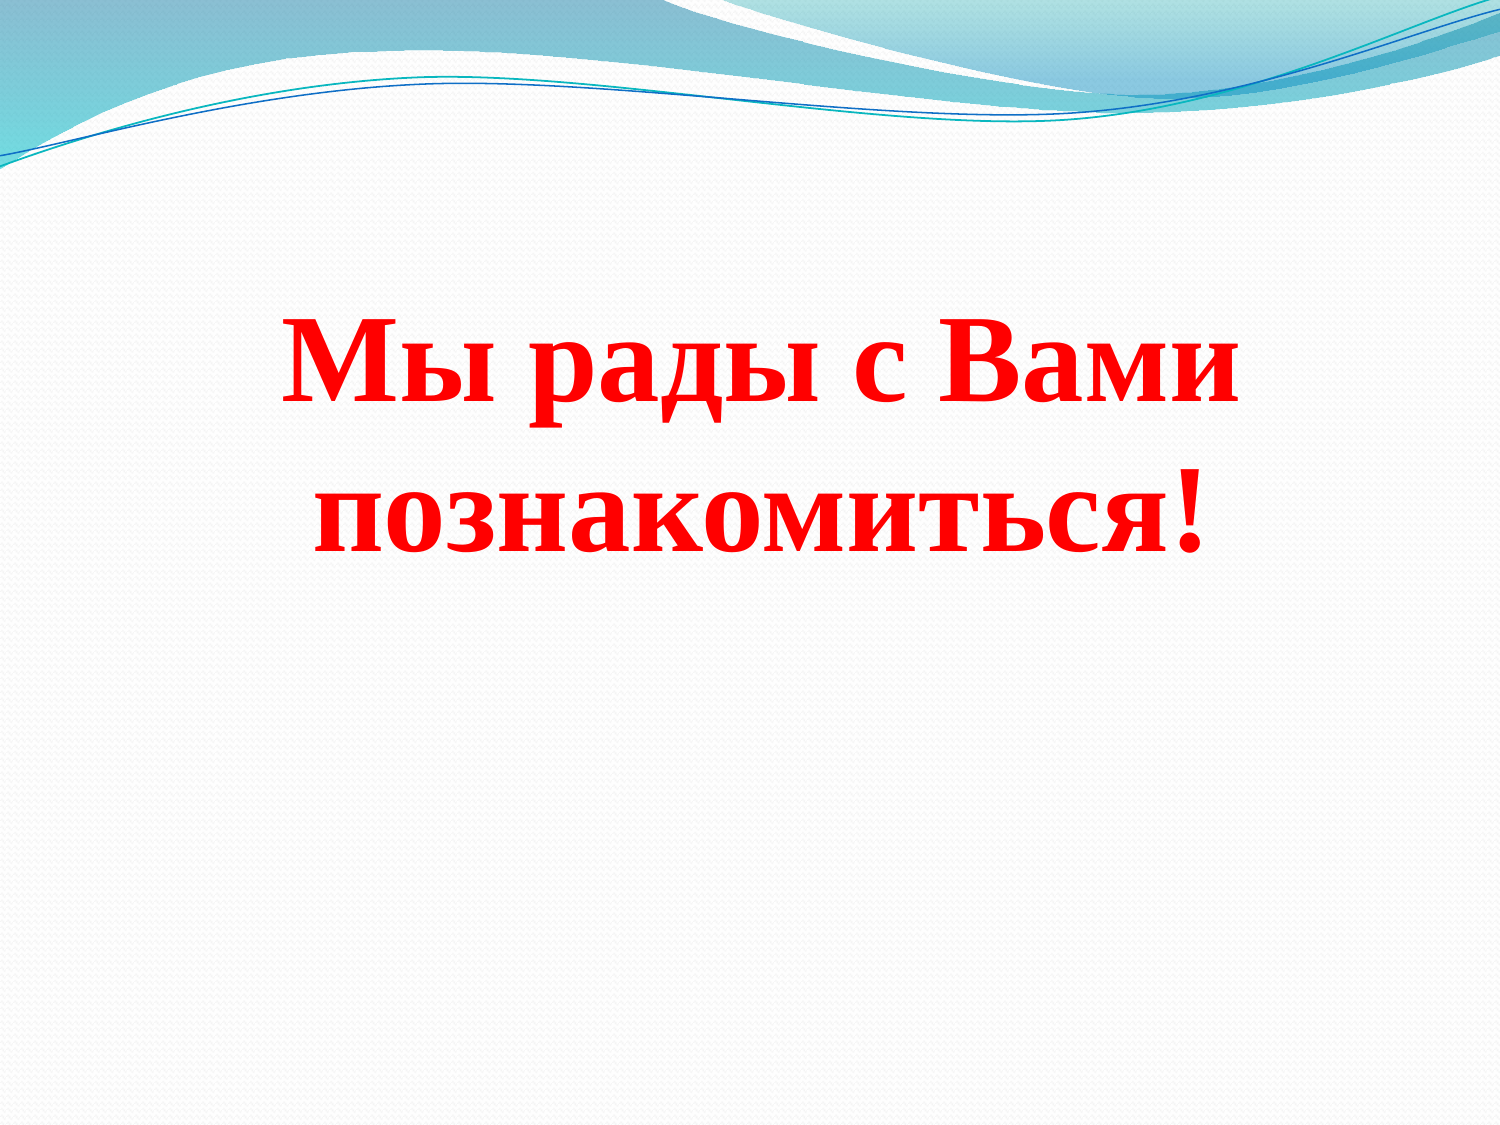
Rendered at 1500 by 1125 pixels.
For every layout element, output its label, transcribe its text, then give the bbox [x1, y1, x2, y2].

text_box Мы рады с Вами познакомиться! [210, 269, 1313, 945]
